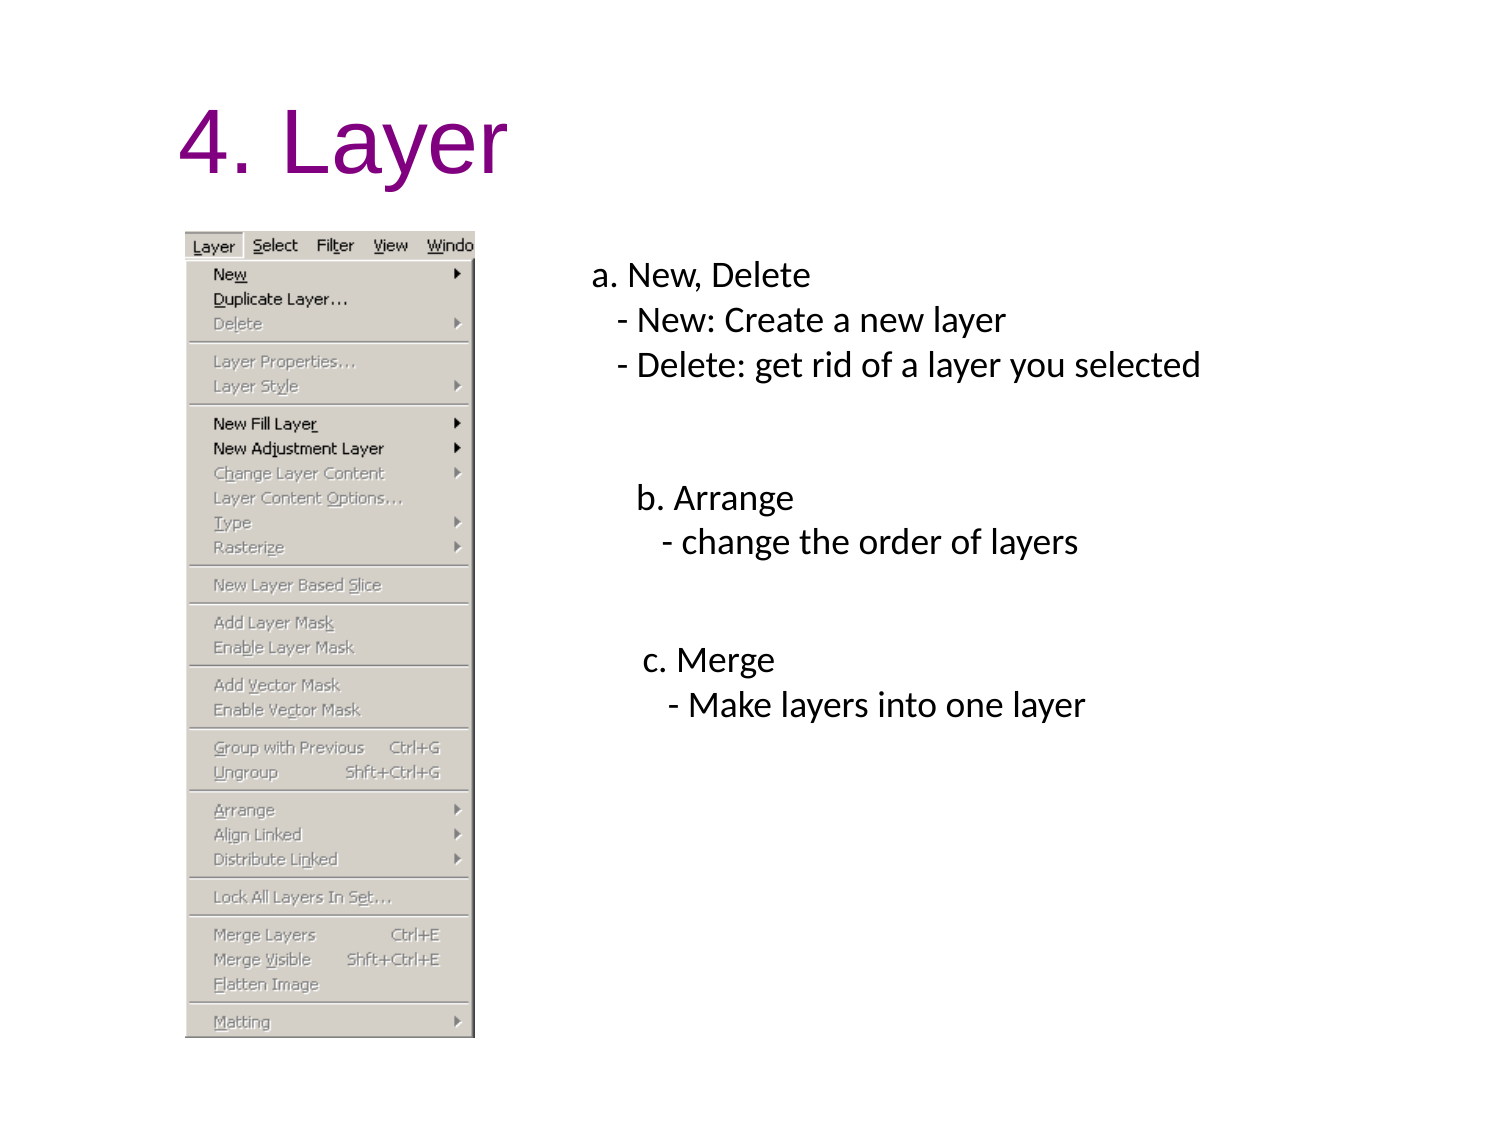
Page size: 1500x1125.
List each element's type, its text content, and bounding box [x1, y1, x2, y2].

text_box b. Arrange - change the order of layers [621, 465, 1095, 570]
text_box a. New, Delete - New: Create a new layer - Delete: get rid of a layer you selected [576, 242, 1368, 393]
text_box c. Merge - Make layers into one layer [627, 627, 1102, 733]
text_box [185, 230, 476, 1038]
text_box 4. Layer [163, 74, 525, 200]
